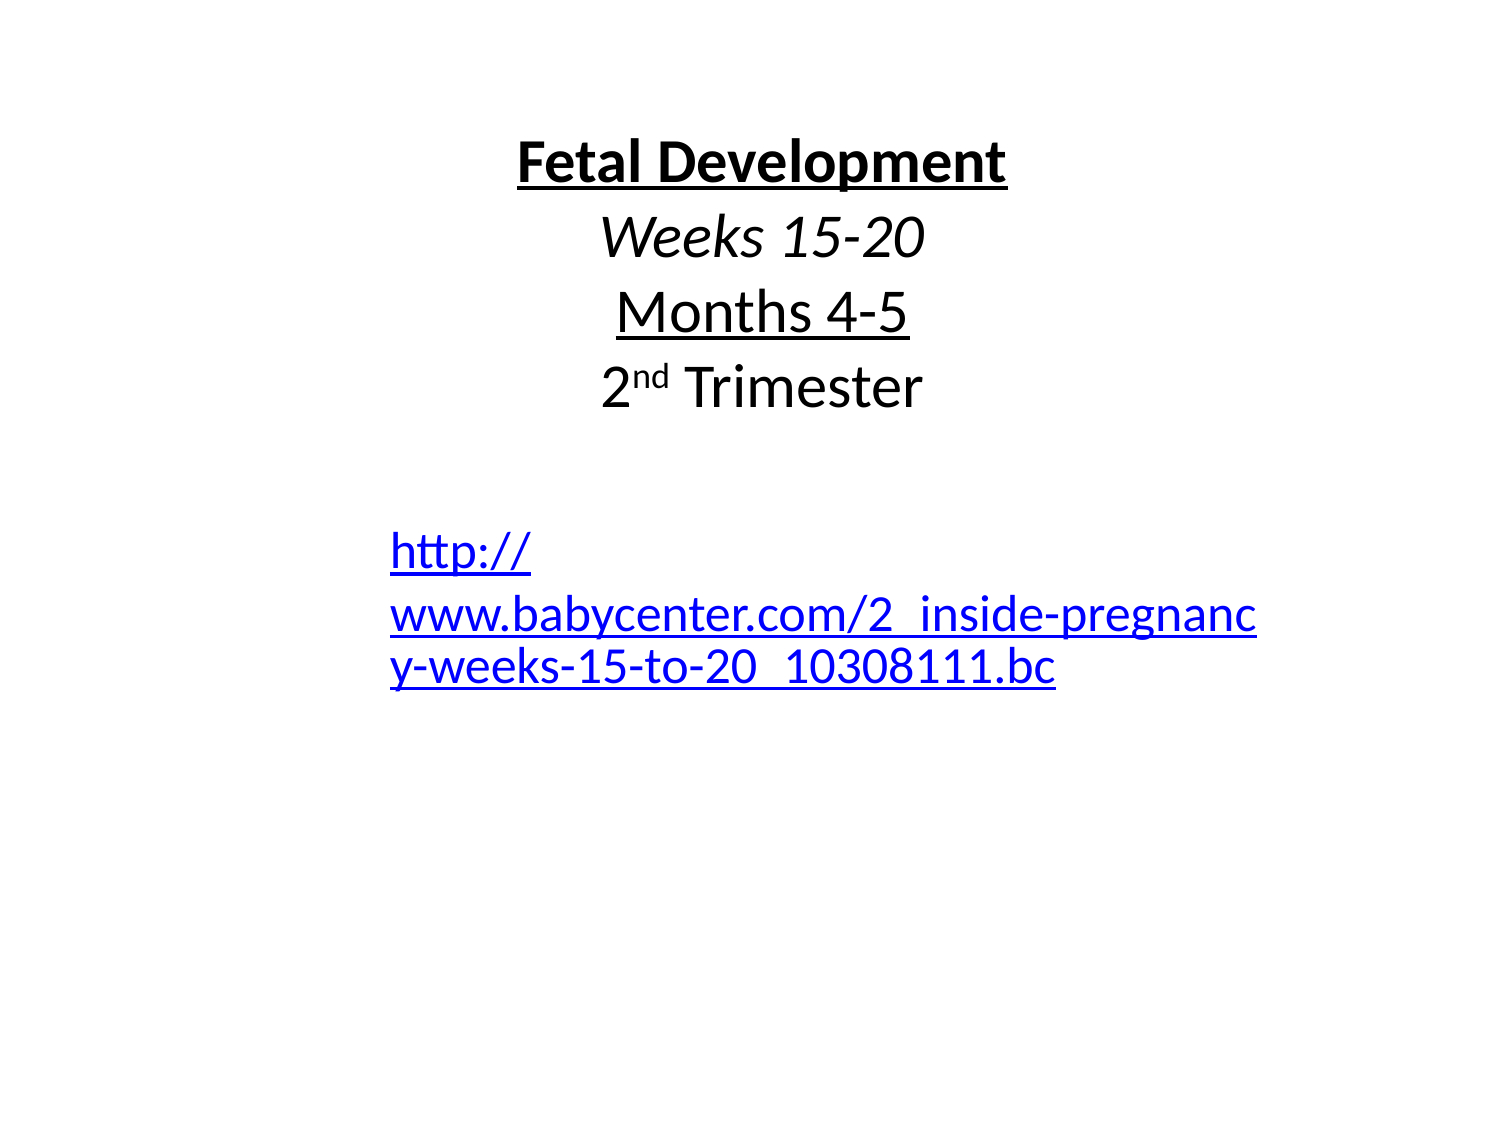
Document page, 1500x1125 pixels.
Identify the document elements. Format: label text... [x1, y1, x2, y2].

text_box http://www.babycenter.com/2_inside-pregnancy-weeks-15-to-20_10308111.bc [374, 509, 1288, 725]
text_box Fetal Development Weeks 15-20 Months 4-5 2nd Trimester [262, 112, 1263, 427]
